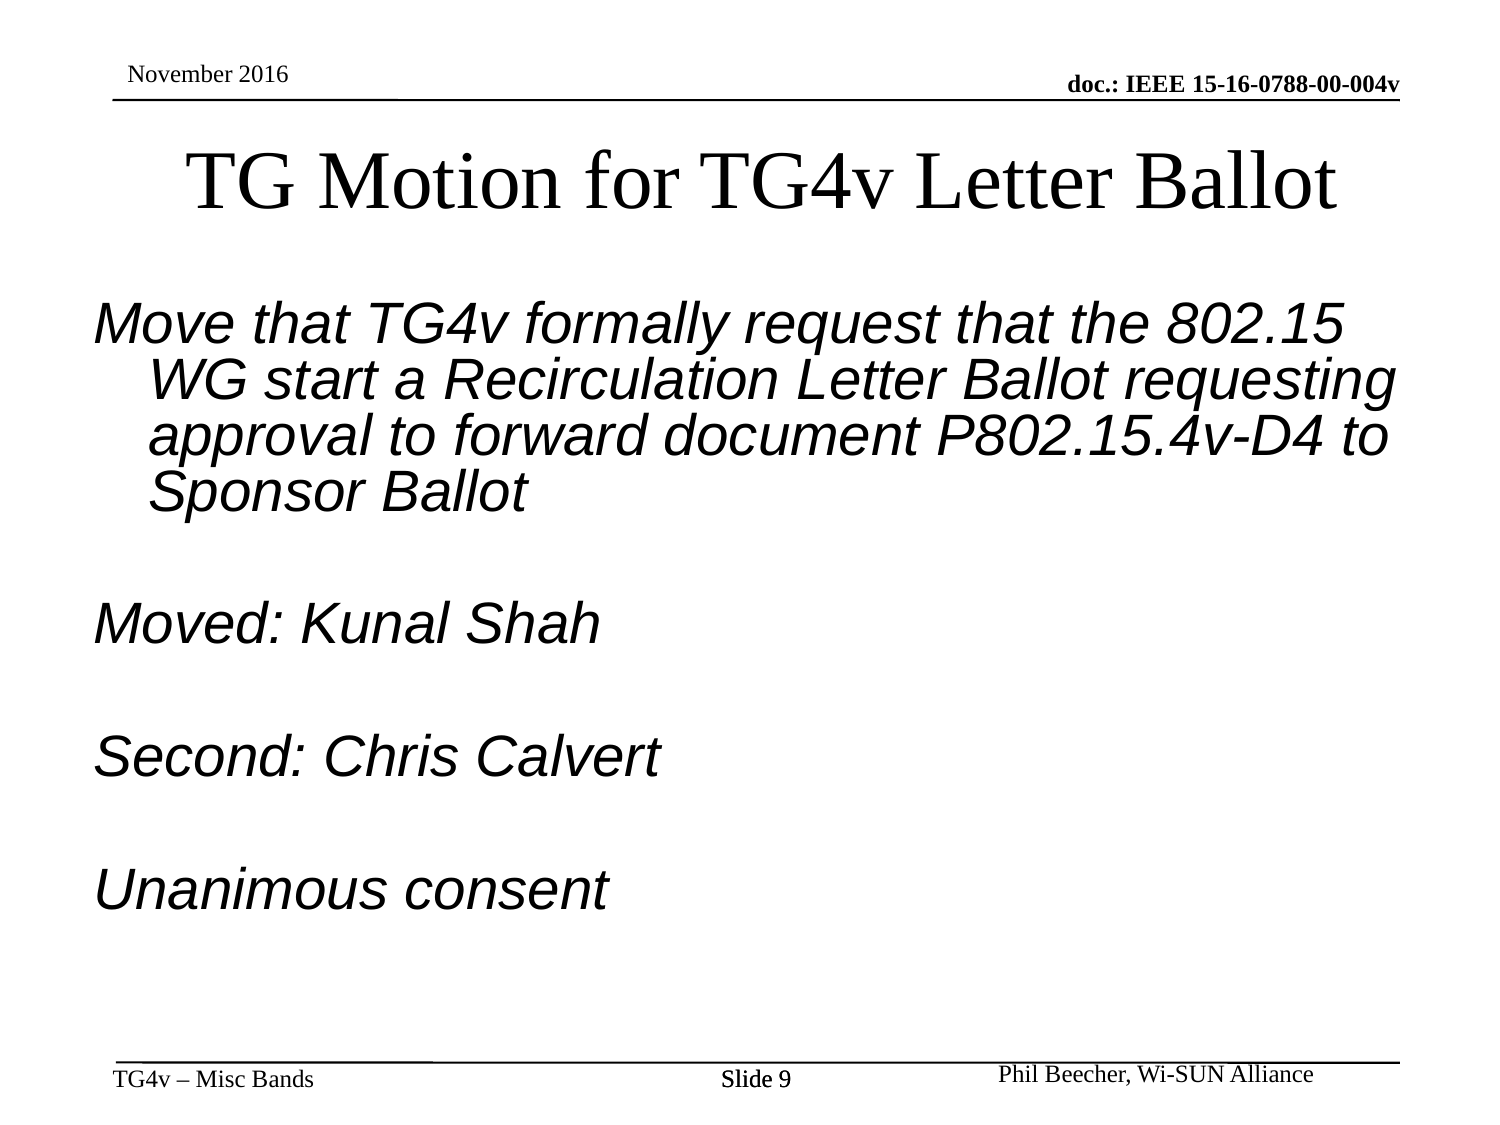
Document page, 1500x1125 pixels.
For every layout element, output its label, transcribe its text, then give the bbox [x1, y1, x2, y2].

text_box Slide 9 [675, 1062, 838, 1093]
text_box TG Motion for TG4v Letter Ballot [124, 112, 1400, 238]
text_box Move that TG4v formally request that the 802.15 WG start a Recirculation Letter Ballot requesting approval to forward document P802.15.4v-D4 to Sponsor Ballot Moved: Kunal Shah Second: Chris Calvert Unanimous consent [76, 290, 1459, 1016]
